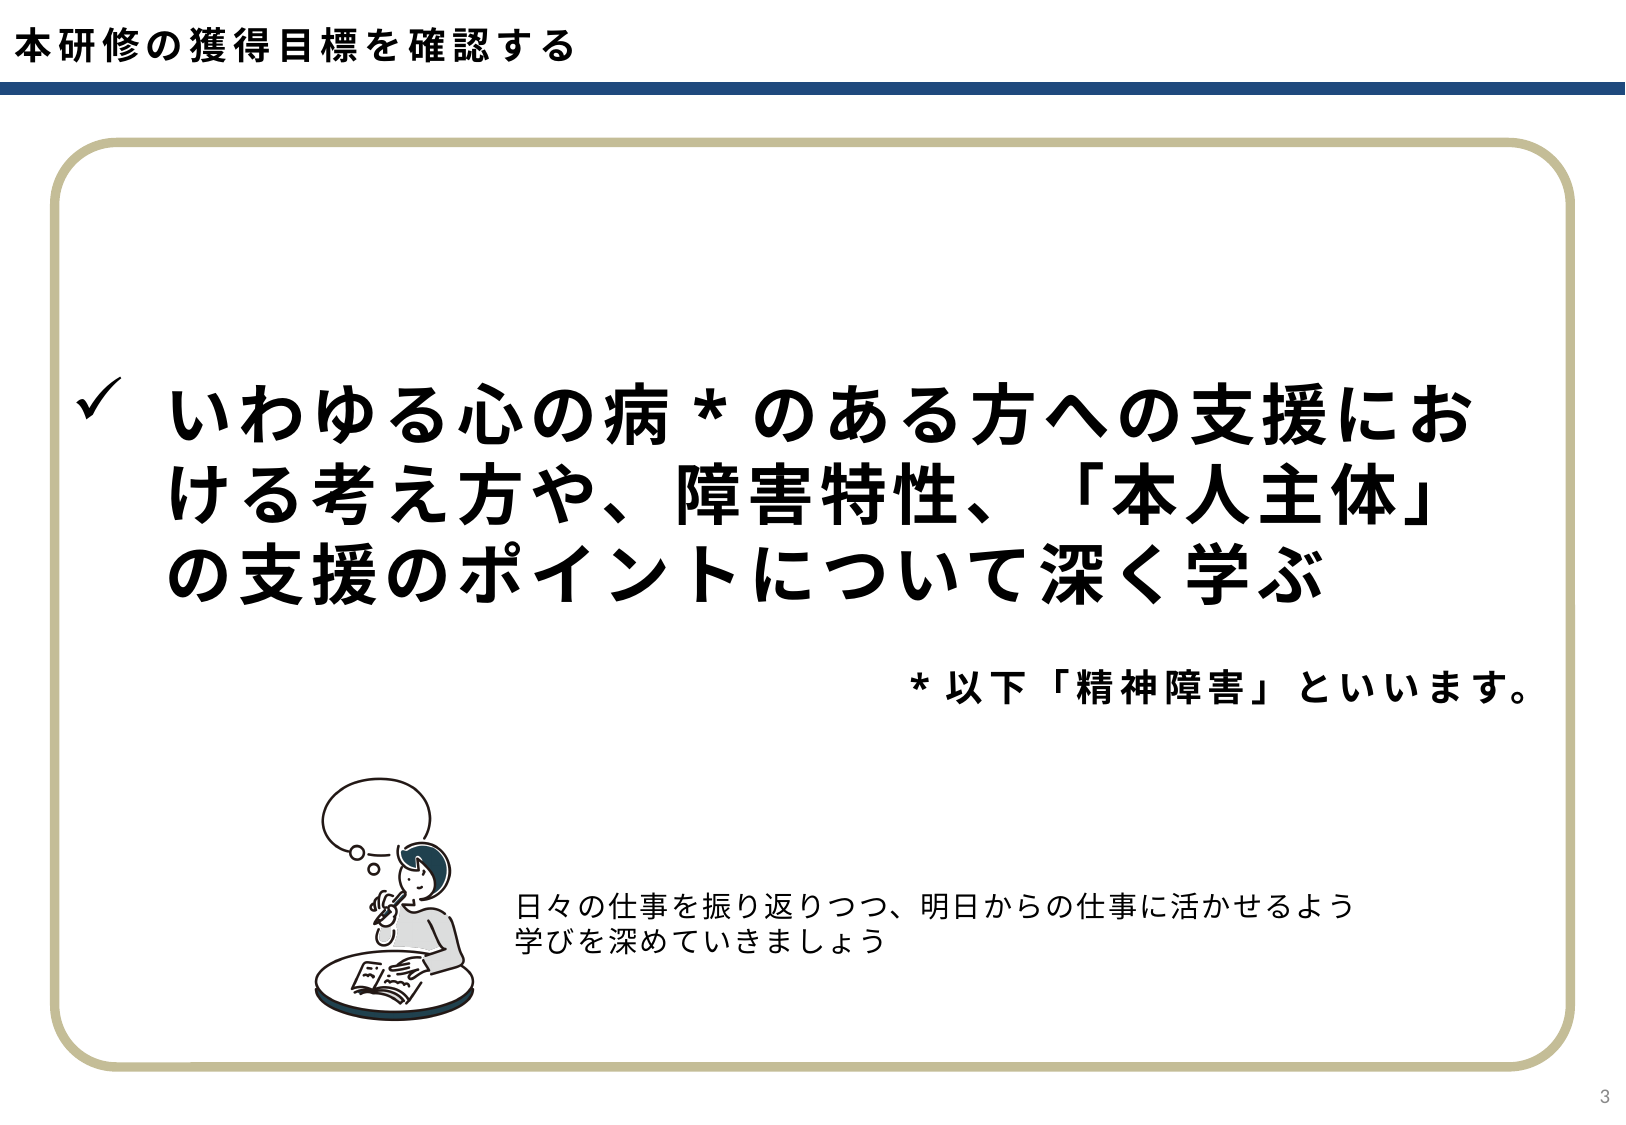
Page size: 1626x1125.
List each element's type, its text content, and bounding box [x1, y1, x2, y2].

text_box いわゆる心の病*のある方への支援における考え方や、障害特性、「本人主体」の支援のポイントについて深く学ぶ [56, 242, 1564, 744]
picture [241, 751, 545, 1055]
slide_number 2 [1562, 1065, 1625, 1125]
text_box *以下「精神障害」といいます。 [741, 656, 1563, 717]
